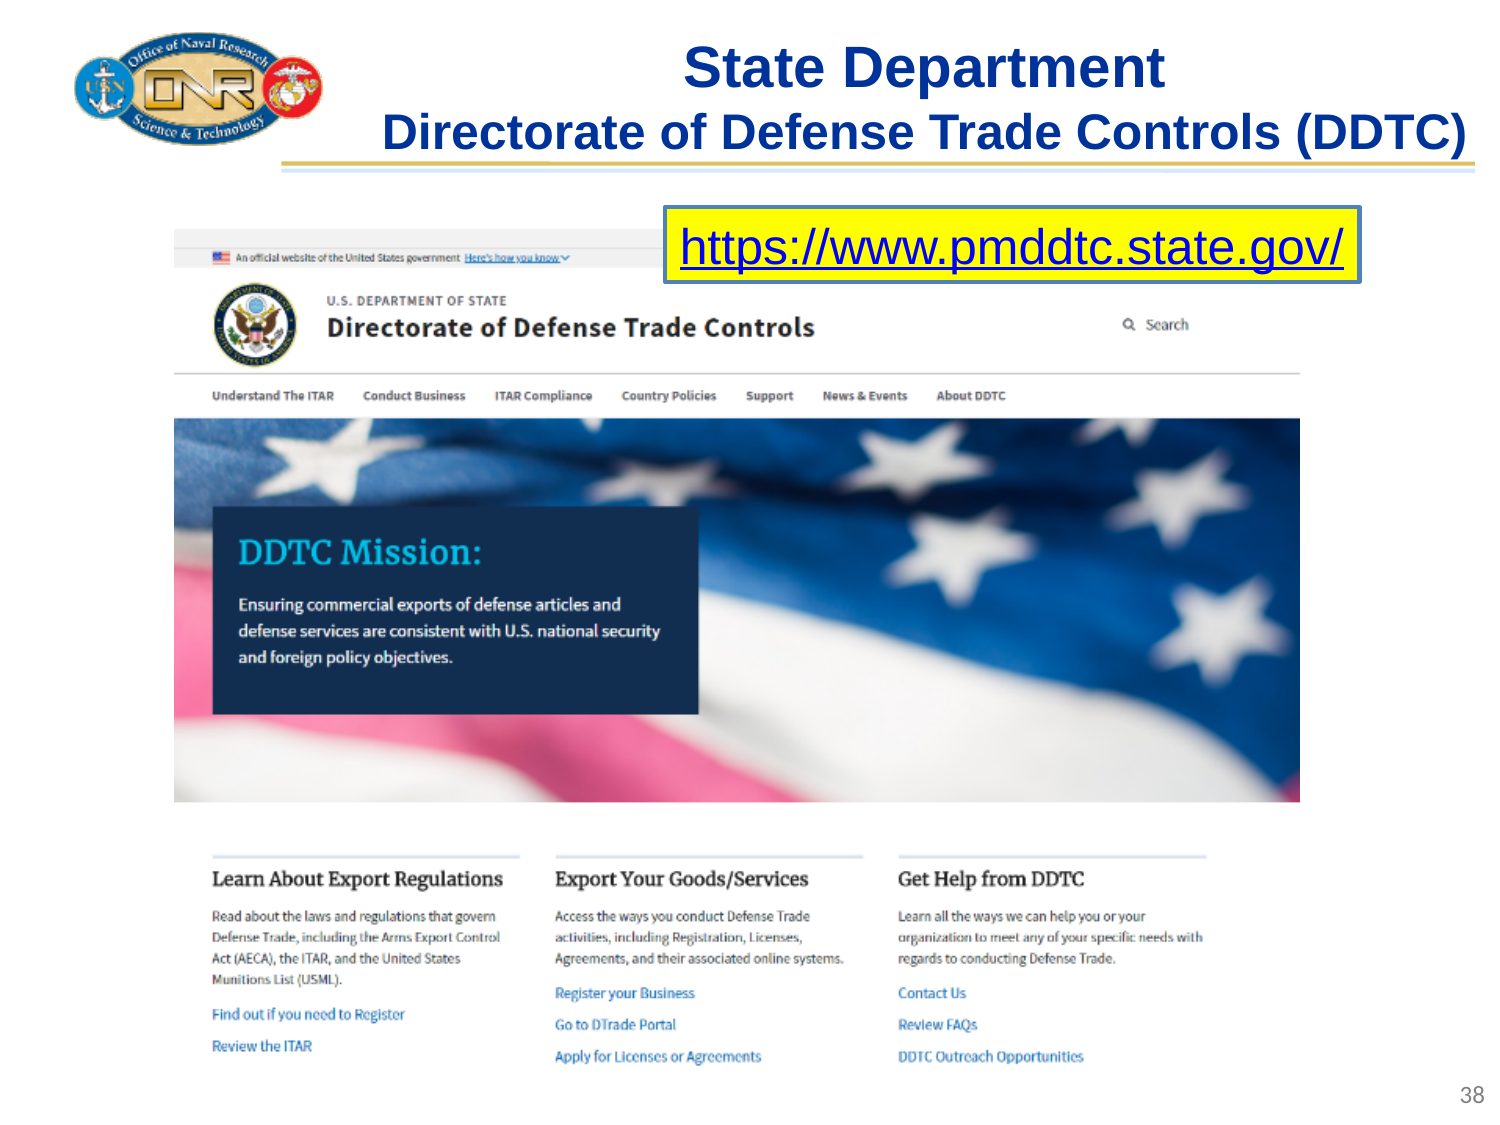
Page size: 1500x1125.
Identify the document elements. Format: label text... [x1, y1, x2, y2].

title State Department Directorate of Defense Trade Controls (DDTC) [349, 12, 1500, 176]
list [174, 229, 1301, 1070]
picture [74, 32, 323, 146]
text_box https://www.pmddtc.state.gov/ [665, 206, 1360, 282]
slide_number 38 [1149, 1063, 1500, 1123]
